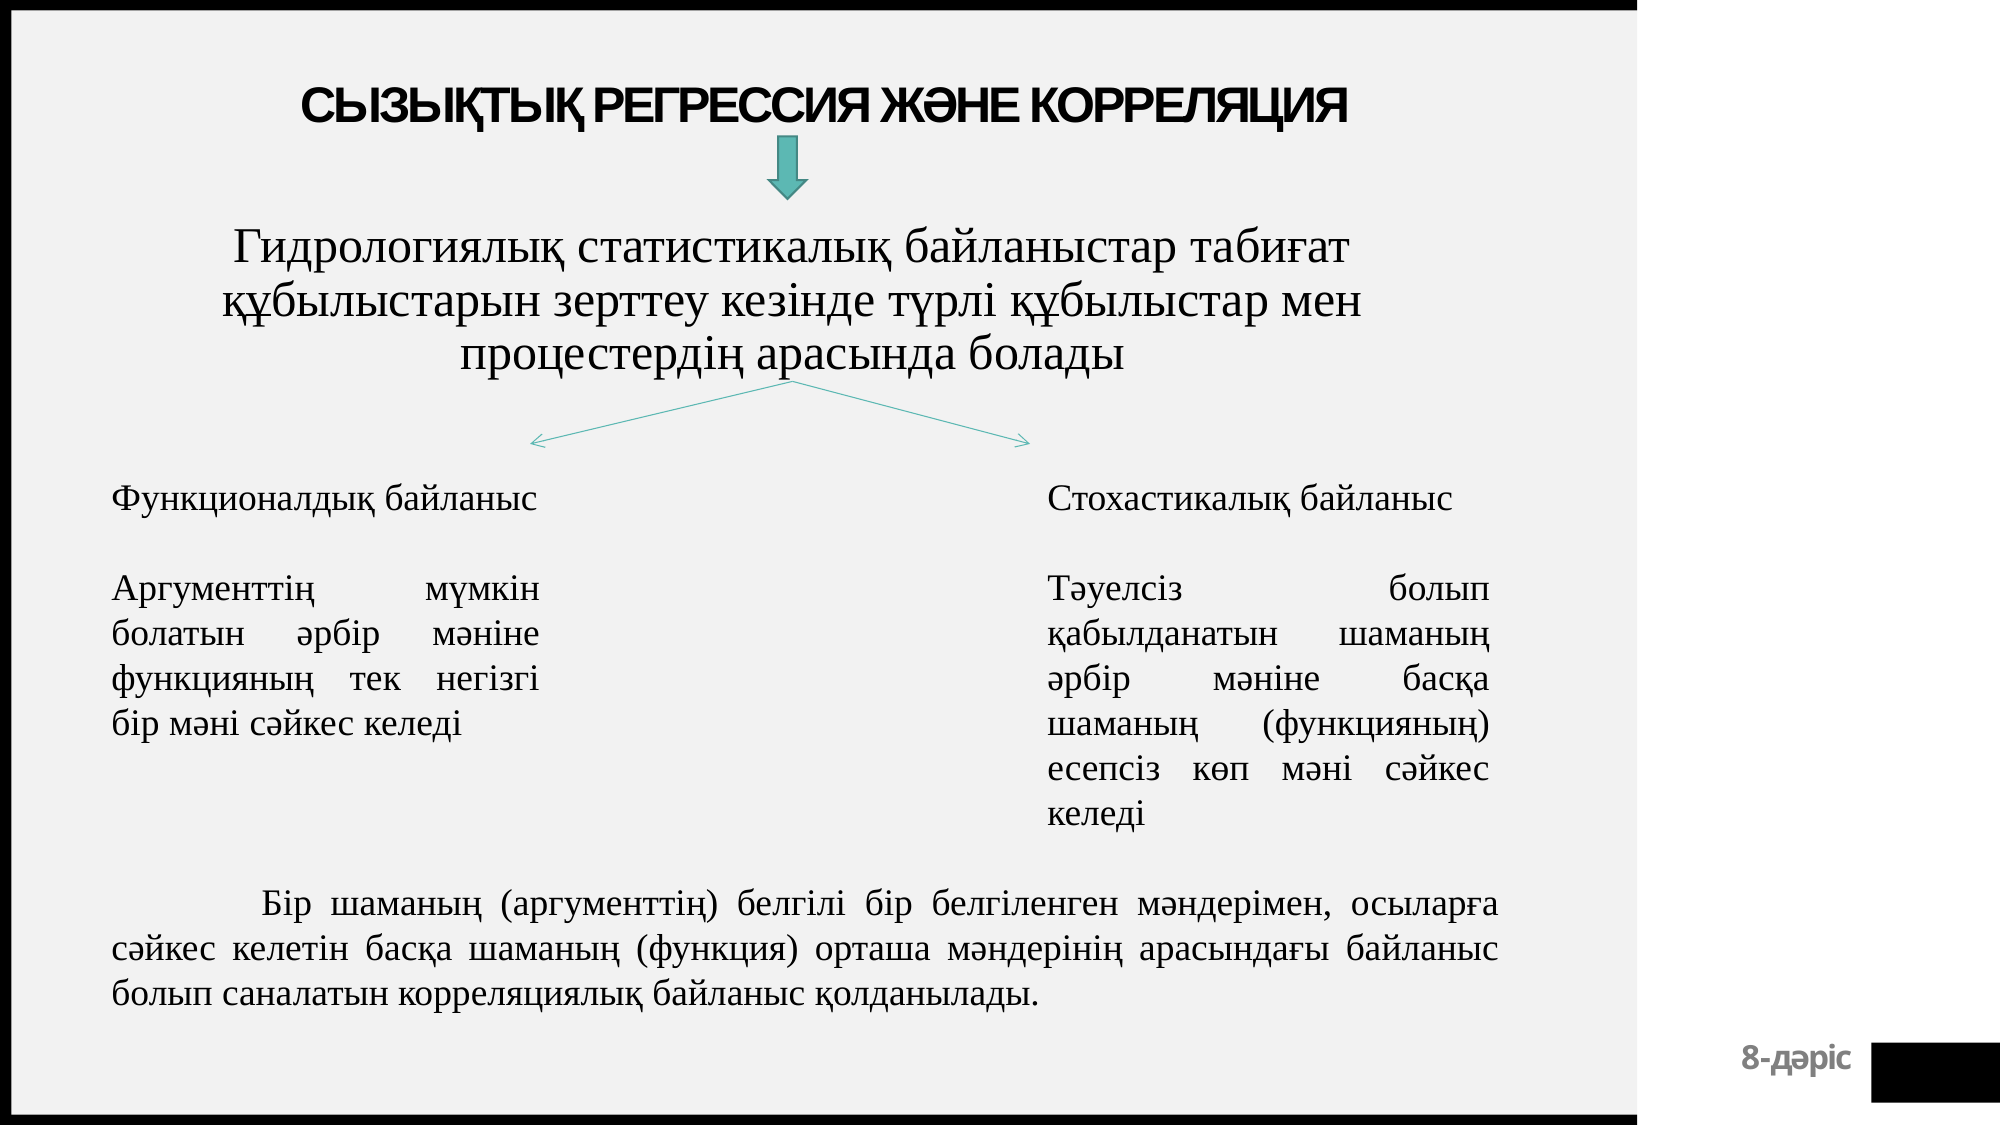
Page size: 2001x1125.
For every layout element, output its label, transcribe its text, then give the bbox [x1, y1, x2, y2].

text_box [792, 381, 1031, 444]
text_box Бір шаманың (аргументтің) белгілі бір белгіленген мәндерімен, осыларға сәйкес келетін басқа шаманың (функция) орташа мәндерінің арасындағы байланыс болып саналатын корреляциялық байланыс қолданылады. [96, 870, 1516, 1066]
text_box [530, 381, 792, 444]
title Сызықтық регрессия және корреляция [70, 70, 1580, 142]
text_box [766, 135, 809, 201]
text_box Функционалдық байланыс Аргументтің мүмкін болатын әрбір мәніне функцияның тек негізгі бір мәні сәйкес келеді [96, 465, 556, 750]
list Гидрологиялық статистикалық байланыстар табиғат құбылыстарын зерттеу кезінде түрлі құбылыстар мен процестердің арасында болады [80, 218, 1506, 382]
text_box Стохастикалық байланыс Тәуелсіз болып қабылданатын шаманың әрбір мәніне басқа шаманың (функцияның) есепсіз көп мәні сәйкес келеді [1032, 465, 1506, 840]
